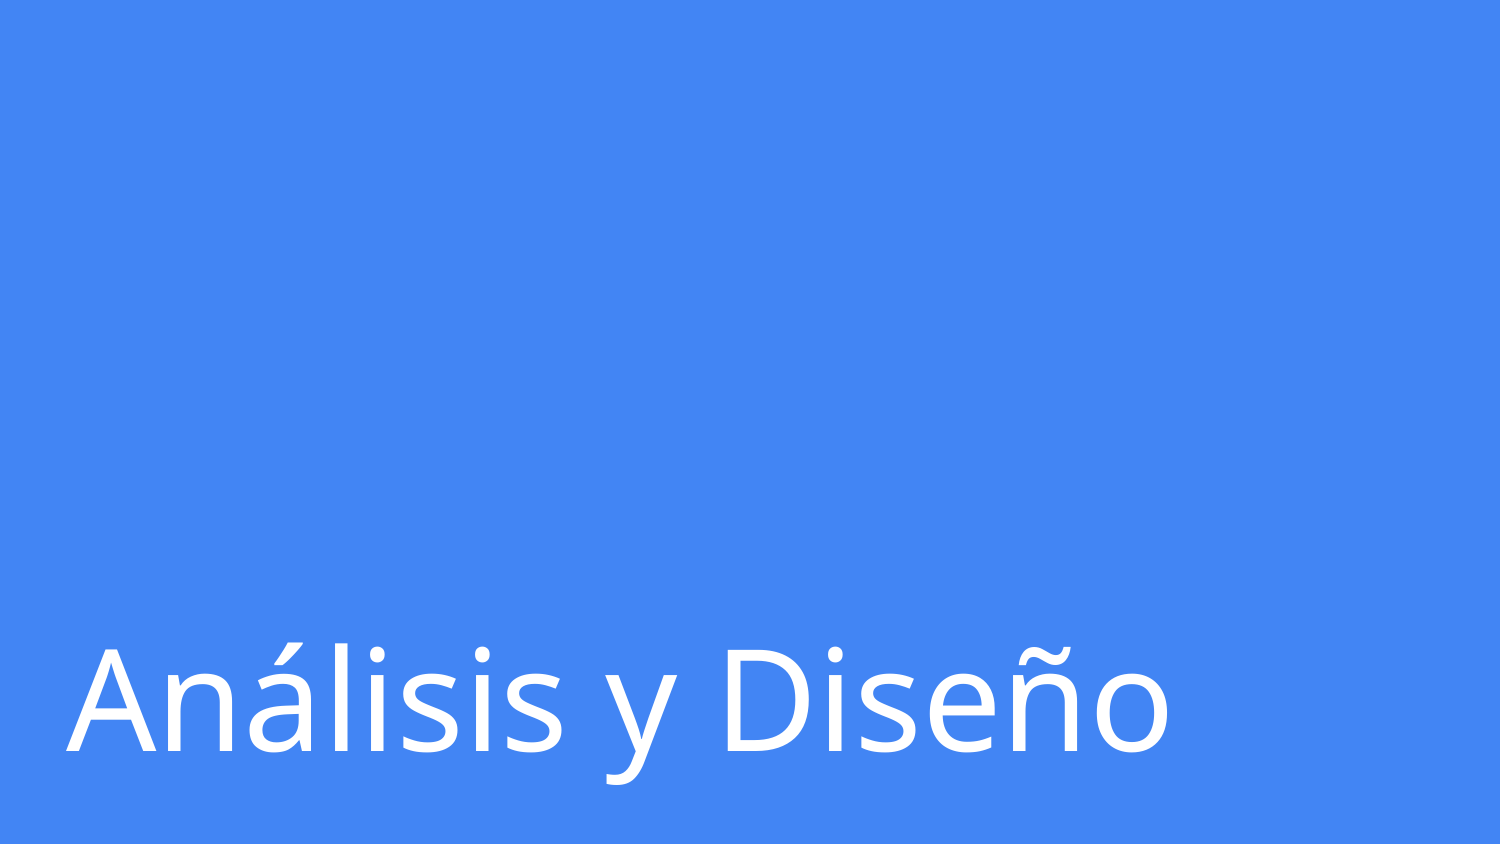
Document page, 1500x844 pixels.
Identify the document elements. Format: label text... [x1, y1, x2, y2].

title Análisis y Diseño [51, 406, 1383, 809]
